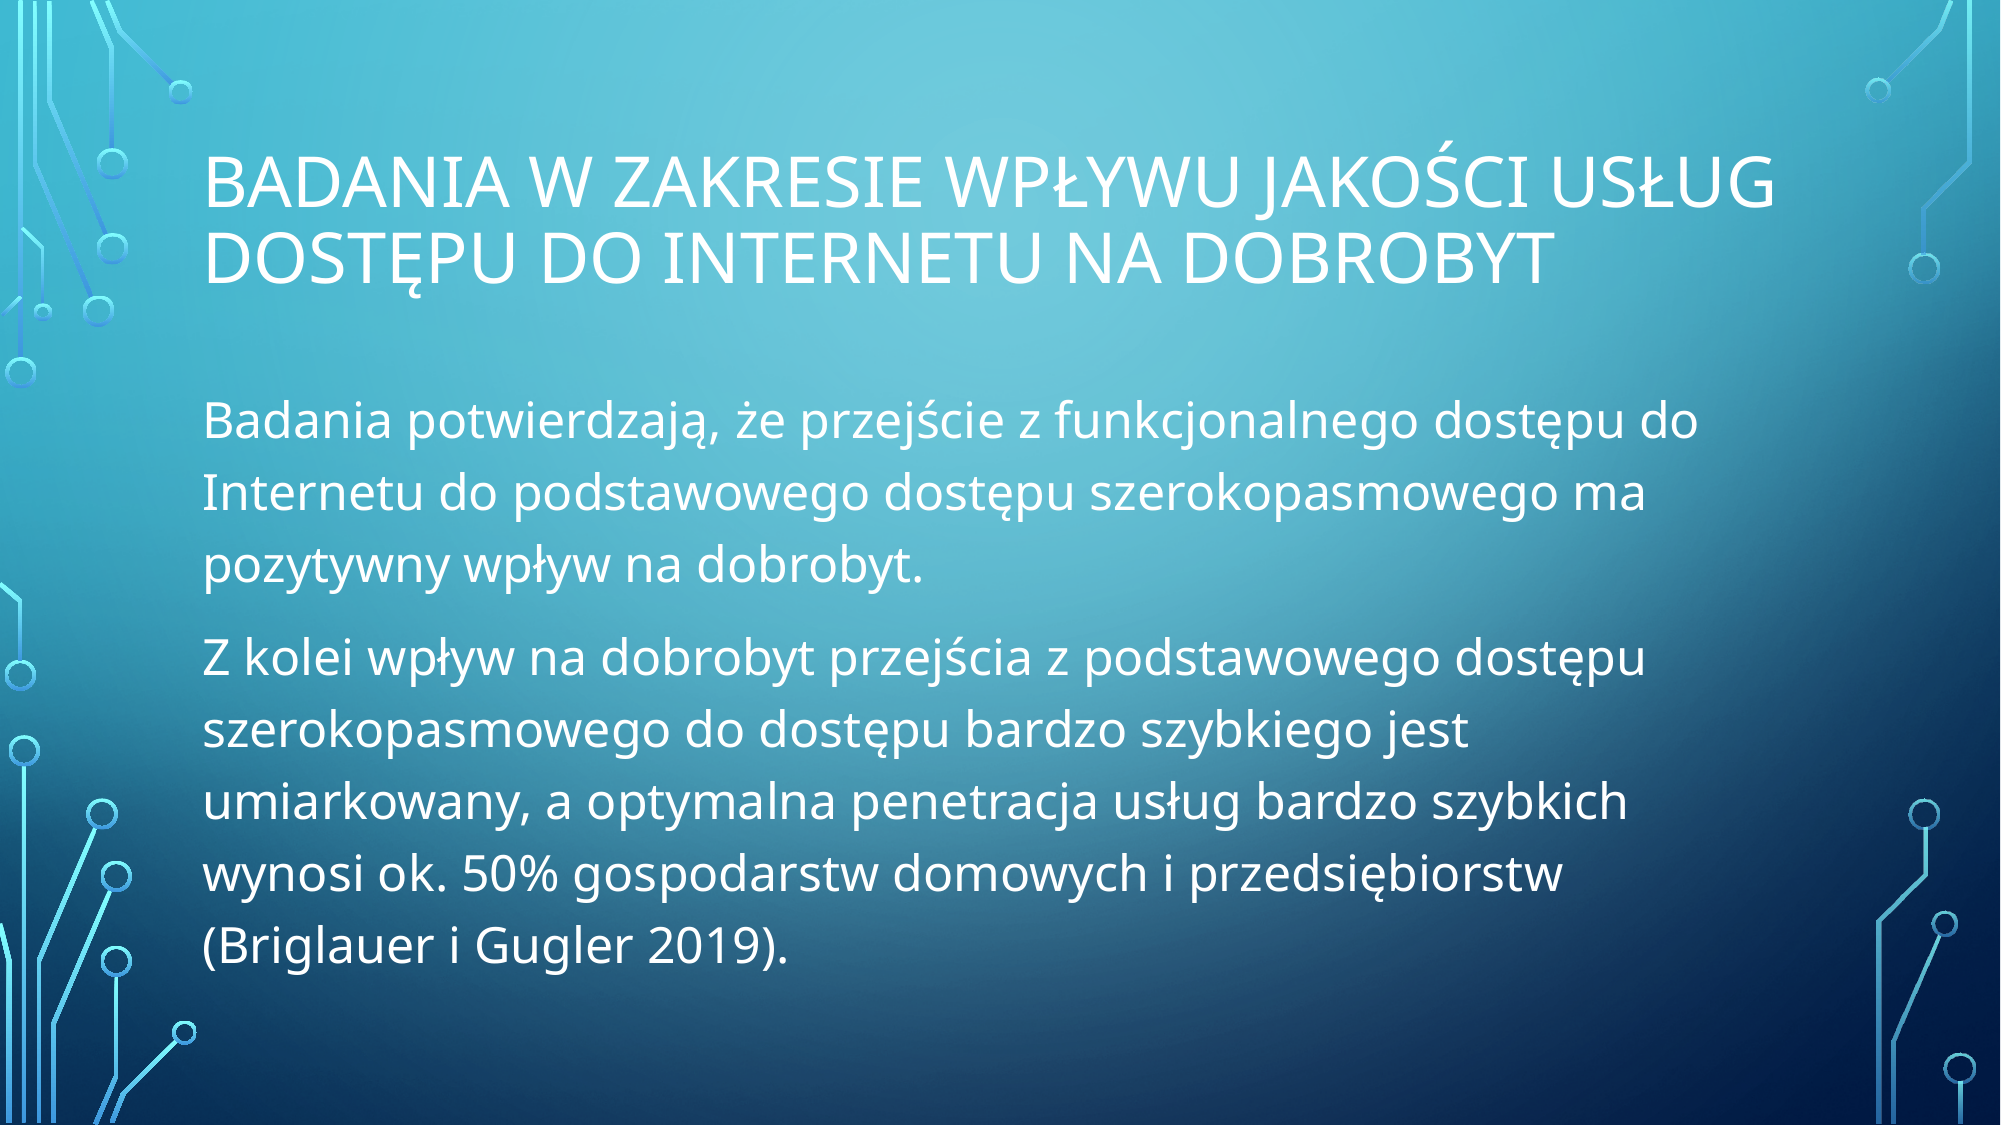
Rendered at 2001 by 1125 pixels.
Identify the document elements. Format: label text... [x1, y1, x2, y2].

list Badania potwierdzają, że przejście z funkcjonalnego dostępu do Internetu do podstawowego dostępu szerokopasmowego ma pozytywny wpływ na dobrobyt. Z kolei wpływ na dobrobyt przejścia z podstawowego dostępu szerokopasmowego do dostępu bardzo szybkiego jest umiarkowany, a optymalna penetracja usług bardzo szybkich wynosi ok. 50% gospodarstw domowych i przedsiębiorstw (Briglauer i Gugler 2019). [187, 369, 1813, 950]
title Badania w zakresie wpływu Jakości usług dostępu do Internetu na dobrobyt [187, 101, 1813, 344]
